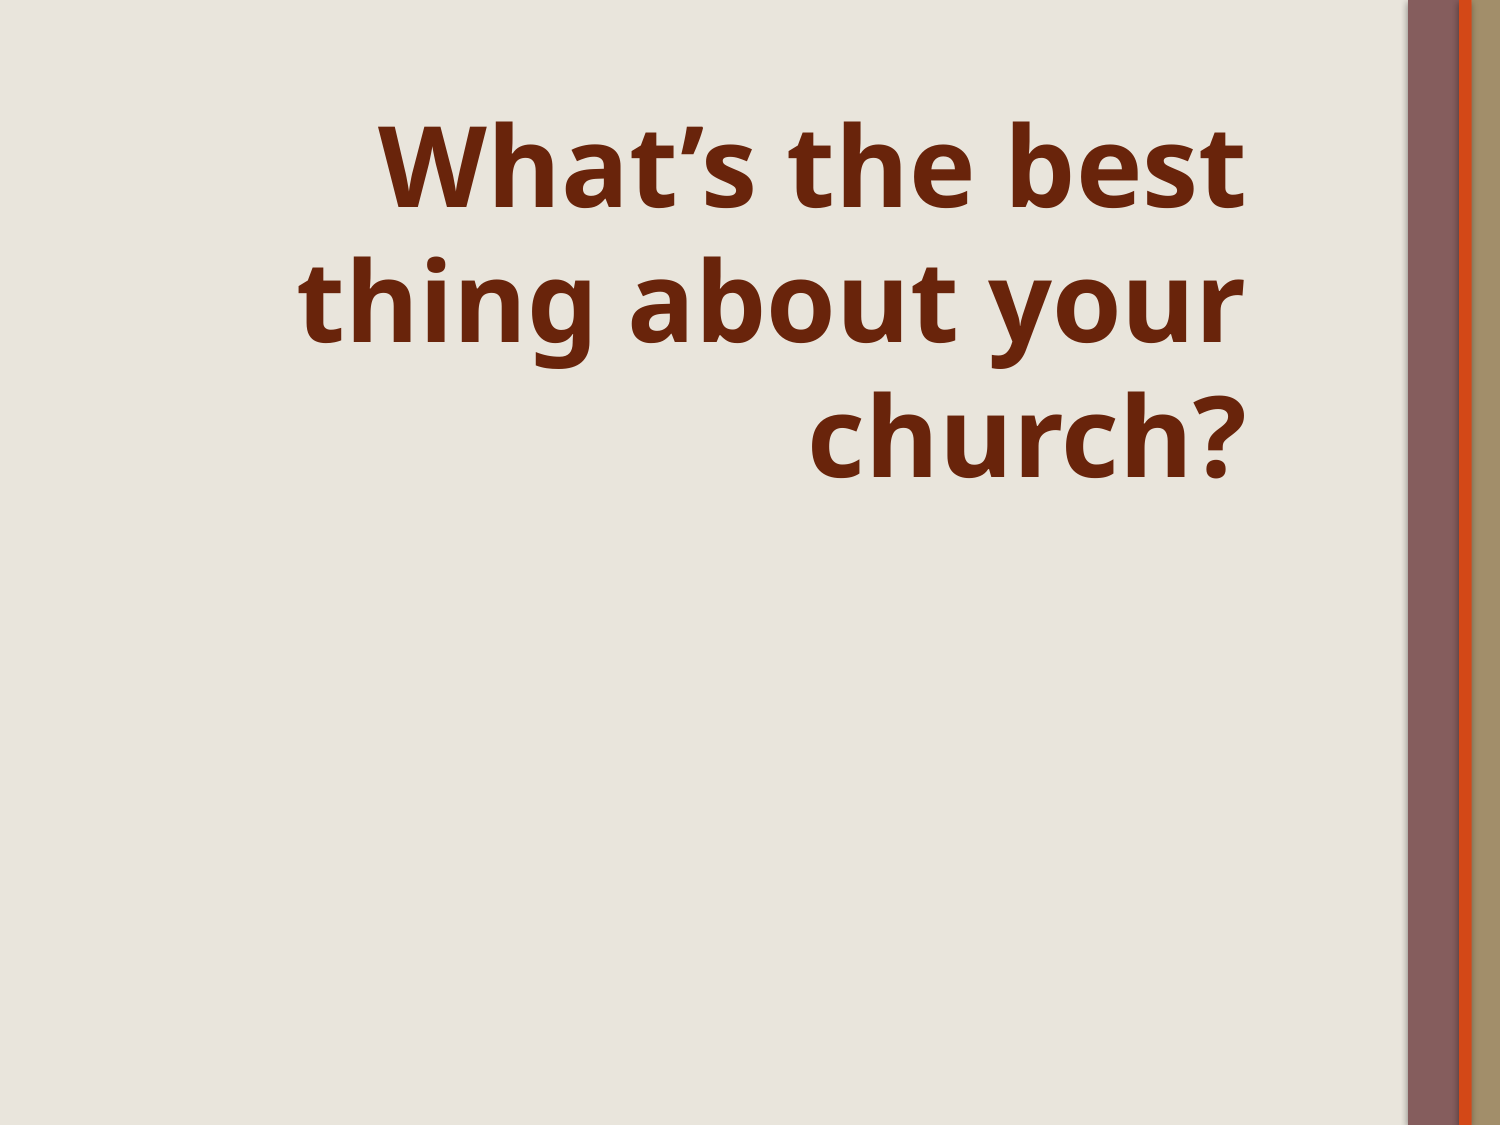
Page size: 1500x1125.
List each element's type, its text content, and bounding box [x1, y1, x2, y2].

list What’s the best thing about your church? [37, 87, 1263, 213]
